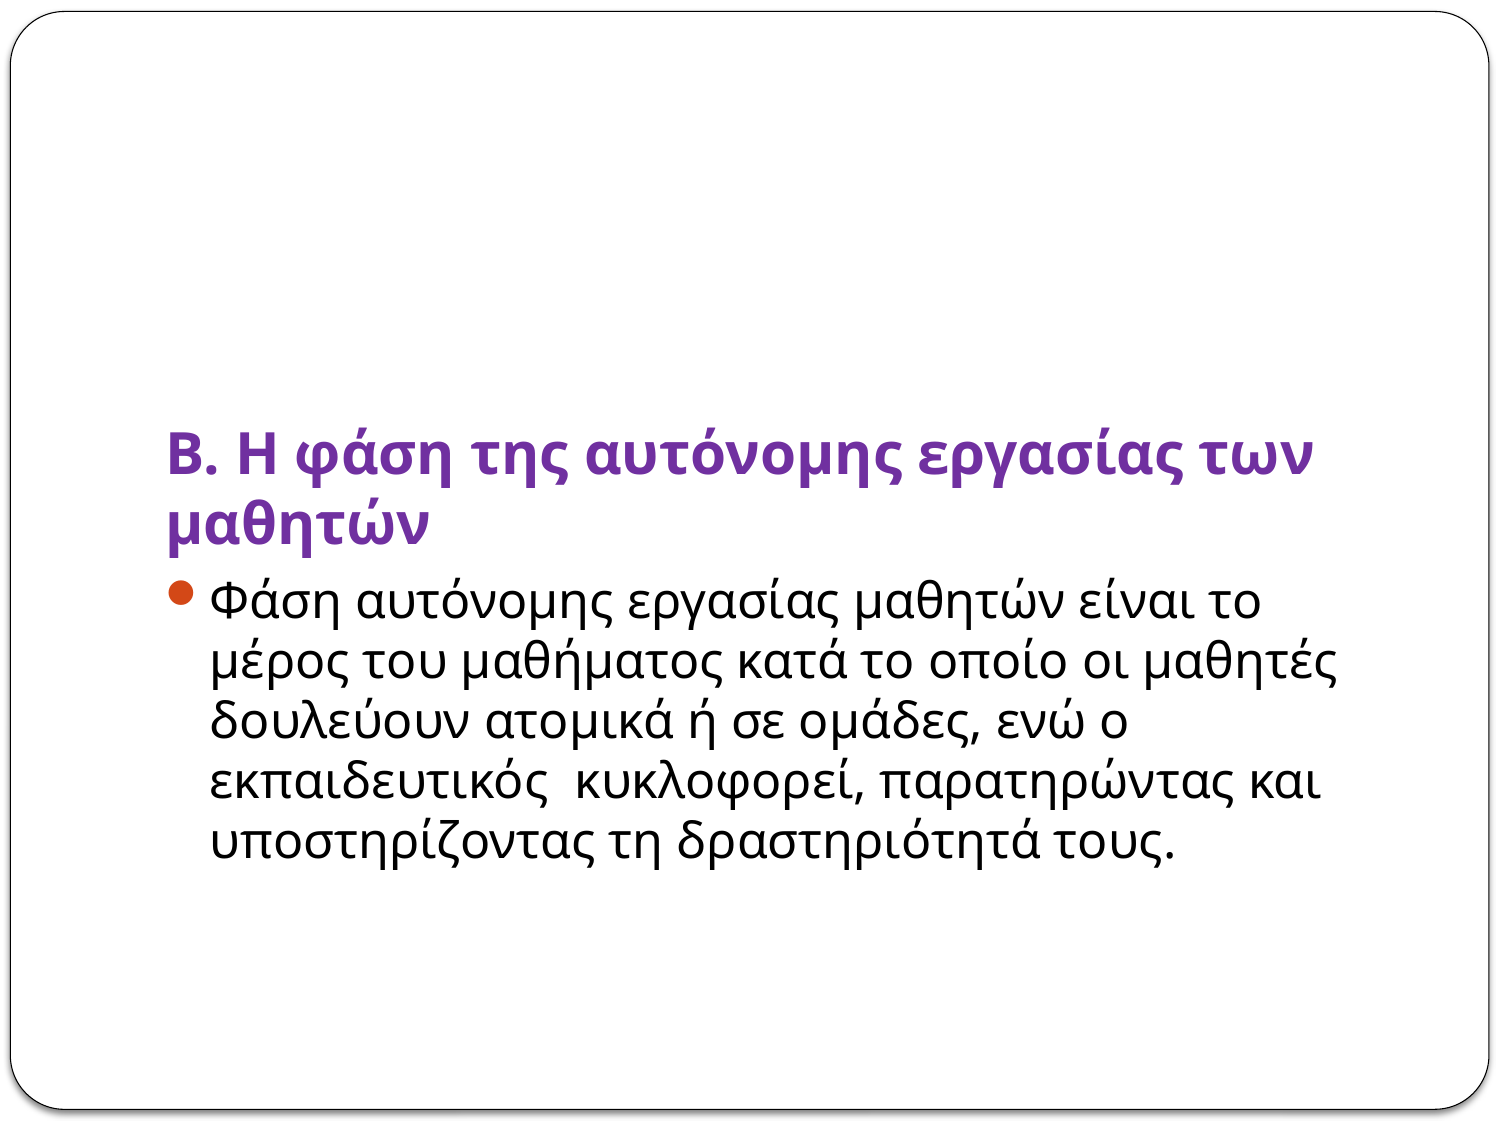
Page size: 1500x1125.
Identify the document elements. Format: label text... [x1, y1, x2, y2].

list Β. H φάση της αυτόνομης εργασίας των μαθητών Φάση αυτόνομης εργασίας μαθητών είναι το μέρος του μαθήματος κατά το οποίο οι μαθητές δουλεύουν ατομικά ή σε ομάδες, ενώ ο εκπαιδευτικός κυκλοφορεί, παρατηρώντας και υποστηρίζοντας τη δραστηριότητά τους. [149, 237, 1426, 988]
